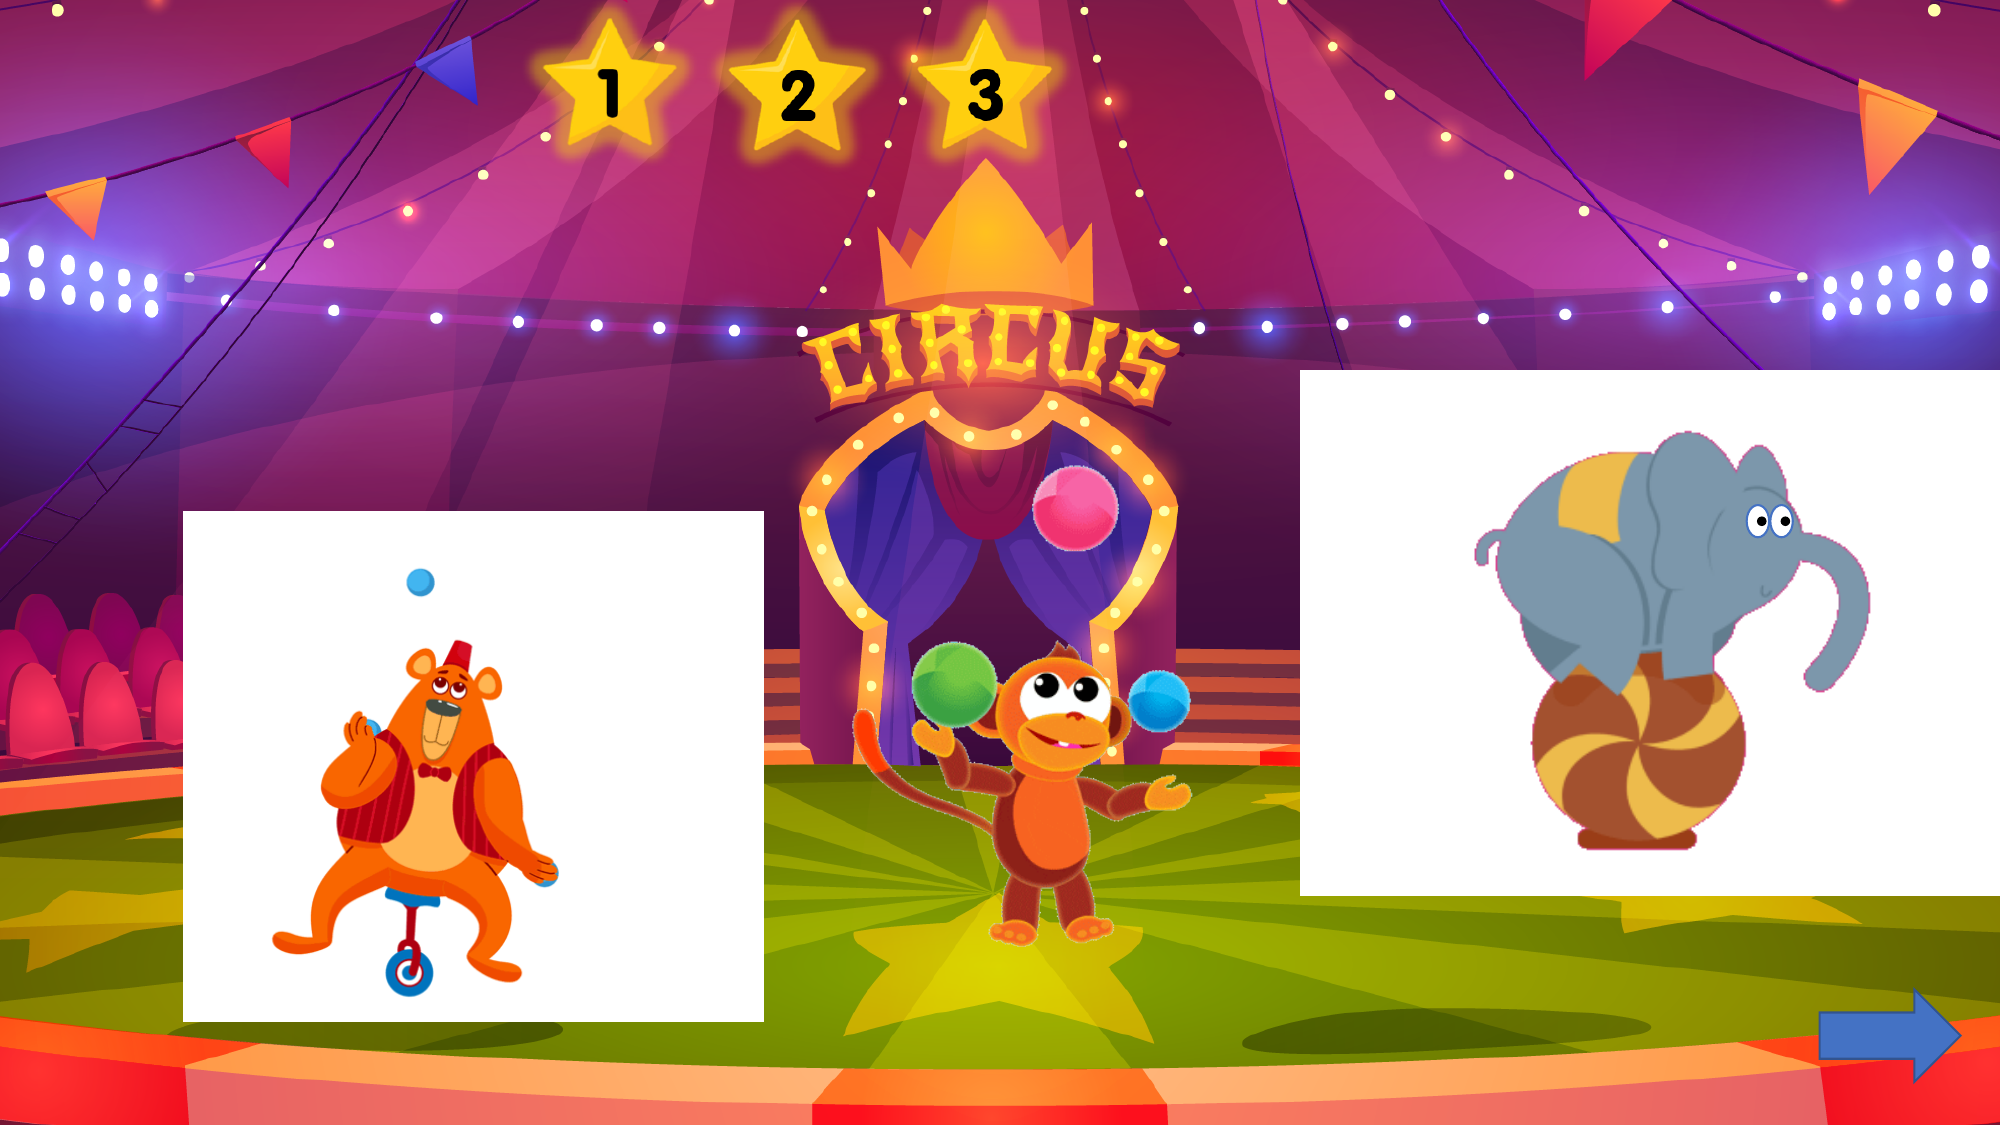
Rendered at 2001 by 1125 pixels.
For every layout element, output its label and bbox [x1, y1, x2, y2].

text_box [0, 511, 1745, 1125]
text_box [1746, 505, 1793, 538]
picture [0, 0, 2000, 1125]
